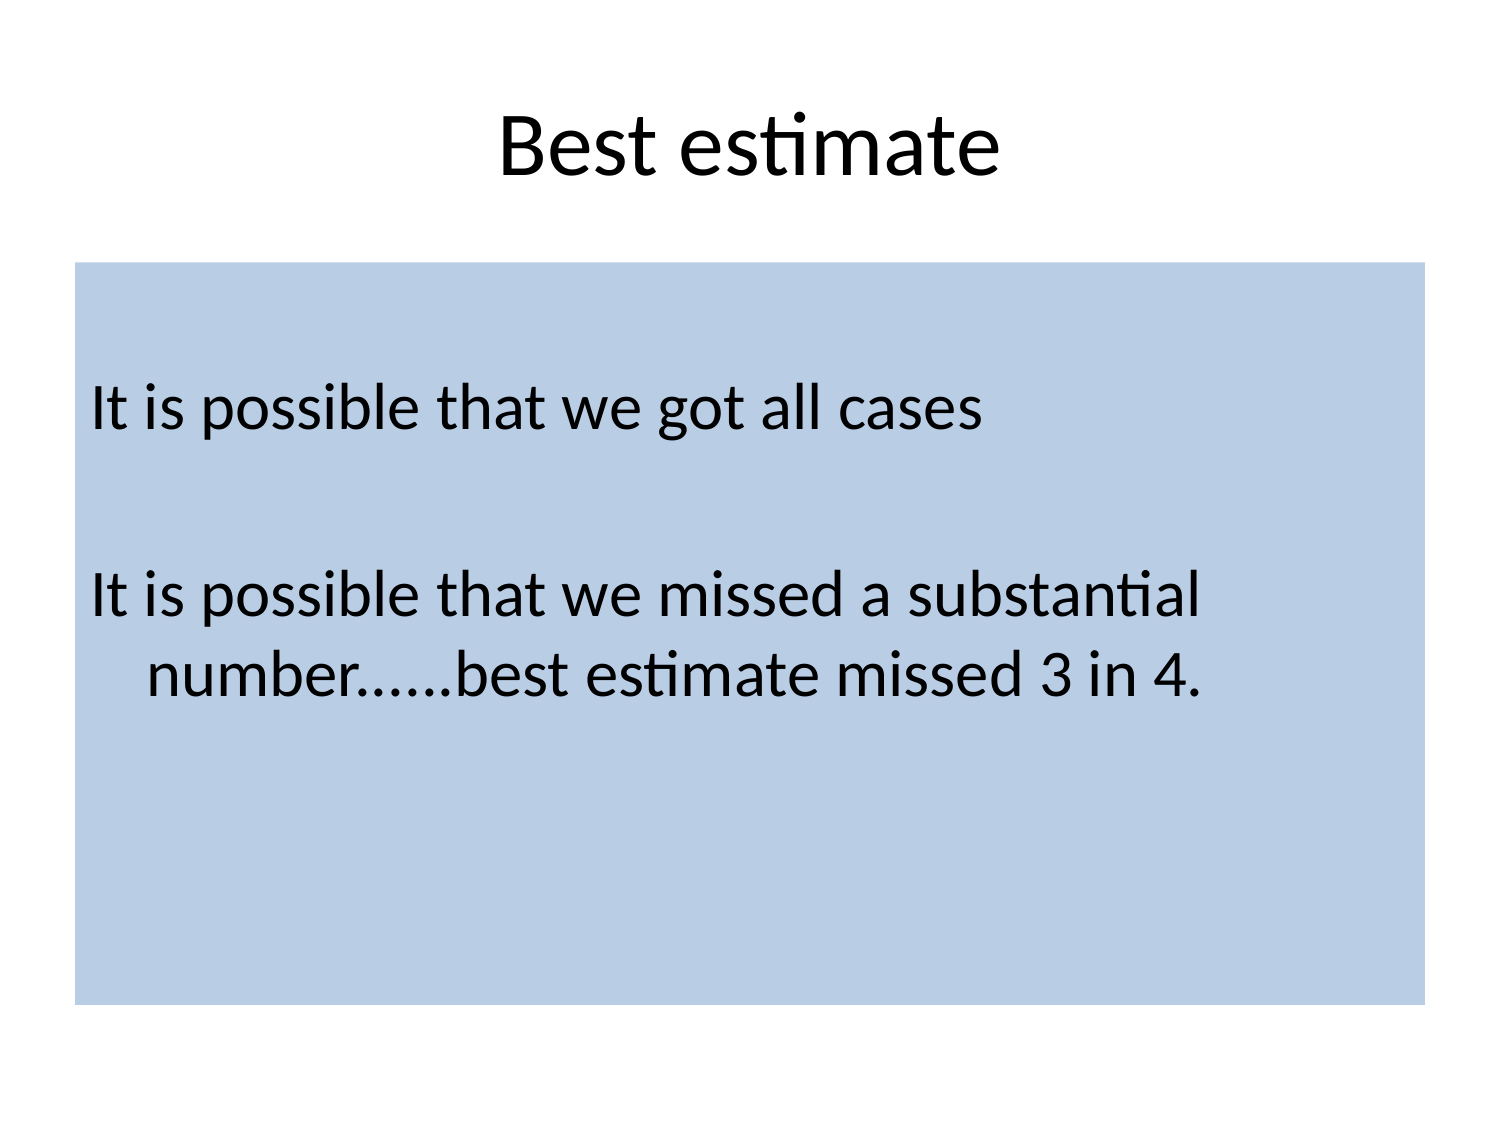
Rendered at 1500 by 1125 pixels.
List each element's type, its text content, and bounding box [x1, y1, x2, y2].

title Best estimate [75, 45, 1425, 233]
list It is possible that we got all cases It is possible that we missed a substantial number......best estimate missed 3 in 4. [75, 262, 1425, 1005]
